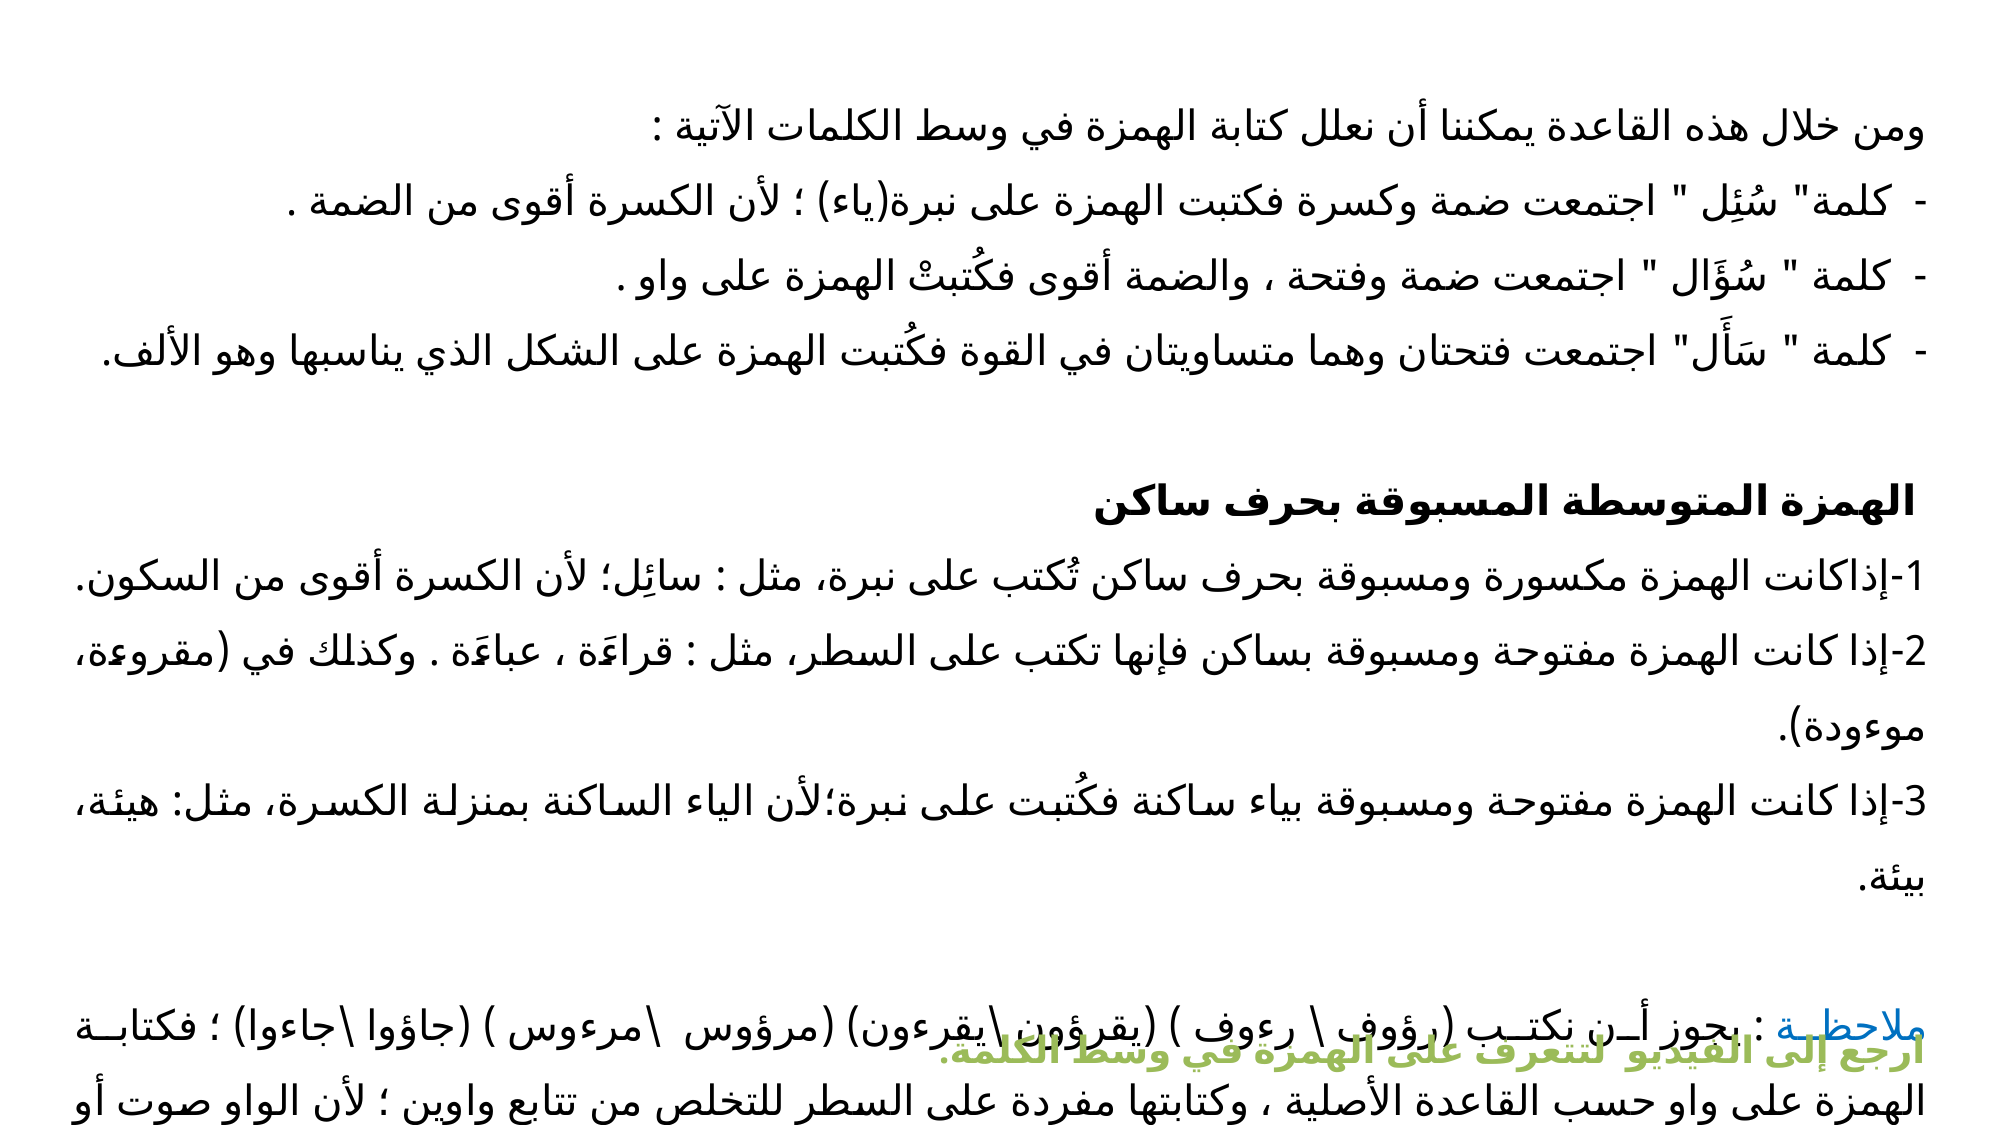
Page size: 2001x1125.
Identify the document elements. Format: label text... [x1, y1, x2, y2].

text_box ومن خلال هذه القاعدة يمكننا أن نعلل كتابة الهمزة في وسط الكلمات الآتية : - كلمة" سُئِل " اجتمعت ضمة وكسرة فكتبت الهمزة على نبرة(ياء) ؛ لأن الكسرة أقوى من الضمة . - كلمة " سُؤَال " اجتمعت ضمة وفتحة ، والضمة أقوى فكُتبتْ الهمزة على واو . - كلمة " سَأَل" اجتمعت فتحتان وهما متساويتان في القوة فكُتبت الهمزة على الشكل الذي يناسبها وهو الألف. الهمزة المتوسطة المسبوقة بحرف ساكن 1-إذاكانت الهمزة مكسورة ومسبوقة بحرف ساكن تُكتب على نبرة، مثل : سائِل؛ لأن الكسرة أقوى من السكون. 2-إذا كانت الهمزة مفتوحة ومسبوقة بساكن فإنها تكتب على السطر، مثل : قراءَة ، عباءَة . وكذلك في (مقروءة، موءودة). 3-إذا كانت الهمزة مفتوحة ومسبوقة بياء ساكنة فكُتبت على نبرة؛لأن الياء الساكنة بمنزلة الكسرة، مثل: هيئة، بيئة. ملاحظة : يجوز أن نكتب (رؤوف \ رءوف ) (يقرؤون \يقرءون) (مرؤوس \مرءوس ) (جاؤوا \جاءوا) ؛ فكتابة الهمزة على واو حسب القاعدة الأصلية ، وكتابتها مفردة على السطر للتخلص من تتابع واوين ؛ لأن الواو صوت أو حرف ثقيل . [59, 66, 1943, 1125]
text_box ارجع إلى الفيديو لتتعرف على الهمزة في وسط الكلمة. [213, 996, 1941, 1079]
